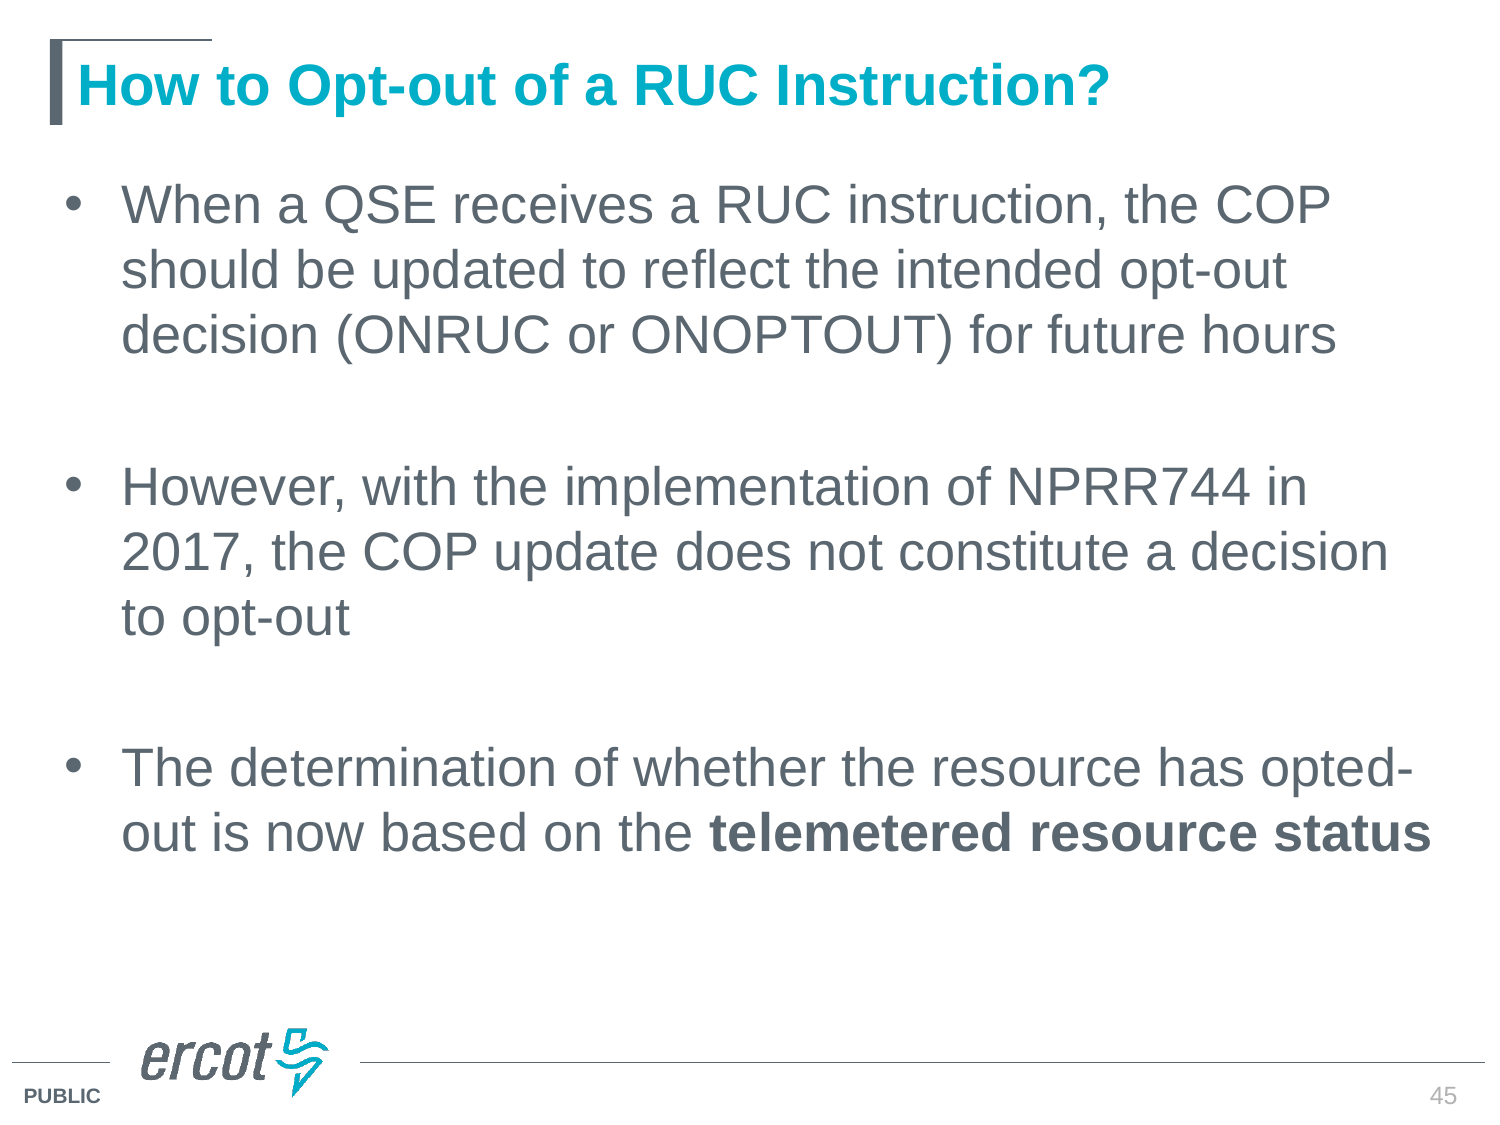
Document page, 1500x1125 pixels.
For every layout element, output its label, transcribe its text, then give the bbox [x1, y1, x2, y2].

slide_number 45 [1400, 1076, 1488, 1113]
title How to Opt-out of a RUC Instruction? [62, 39, 1450, 125]
list When a QSE receives a RUC instruction, the COP should be updated to reflect the intended opt-out decision (ONRUC or ONOPTOUT) for future hours However, with the implementation of NPRR744 in 2017, the COP update does not constitute a decision to opt-out The determination of whether the resource has opted-out is now based on the telemetered resource status [50, 162, 1450, 992]
picture [137, 1024, 332, 1100]
